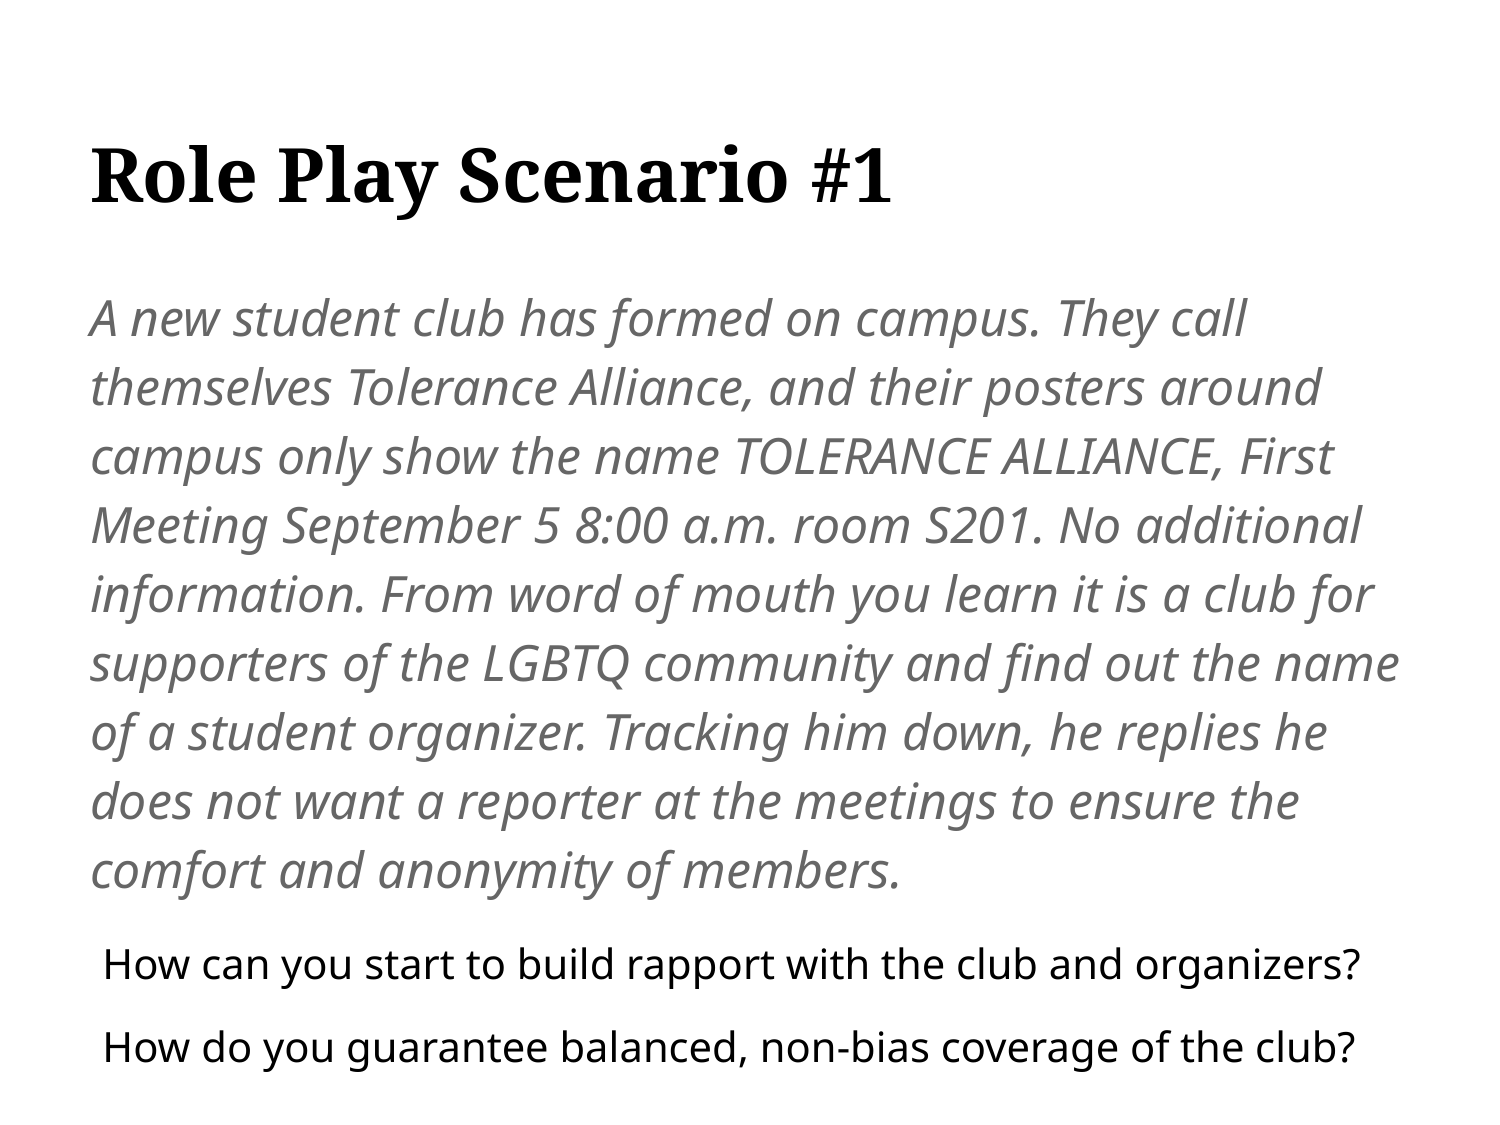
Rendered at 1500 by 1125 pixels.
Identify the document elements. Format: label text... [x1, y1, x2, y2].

title Role Play Scenario #1 [75, 45, 1425, 233]
text_box How can you start to build rapport with the club and organizers? How do you guarantee balanced, non-bias coverage of the club? [87, 922, 1425, 1125]
list A new student club has formed on campus. They call themselves Tolerance Alliance, and their posters around campus only show the name TOLERANCE ALLIANCE, First Meeting September 5 8:00 a.m. room S201. No additional information. From word of mouth you learn it is a club for supporters of the LGBTQ community and find out the name of a student organizer. Tracking him down, he replies he does not want a reporter at the meetings to ensure the comfort and anonymity of members. [75, 262, 1425, 893]
